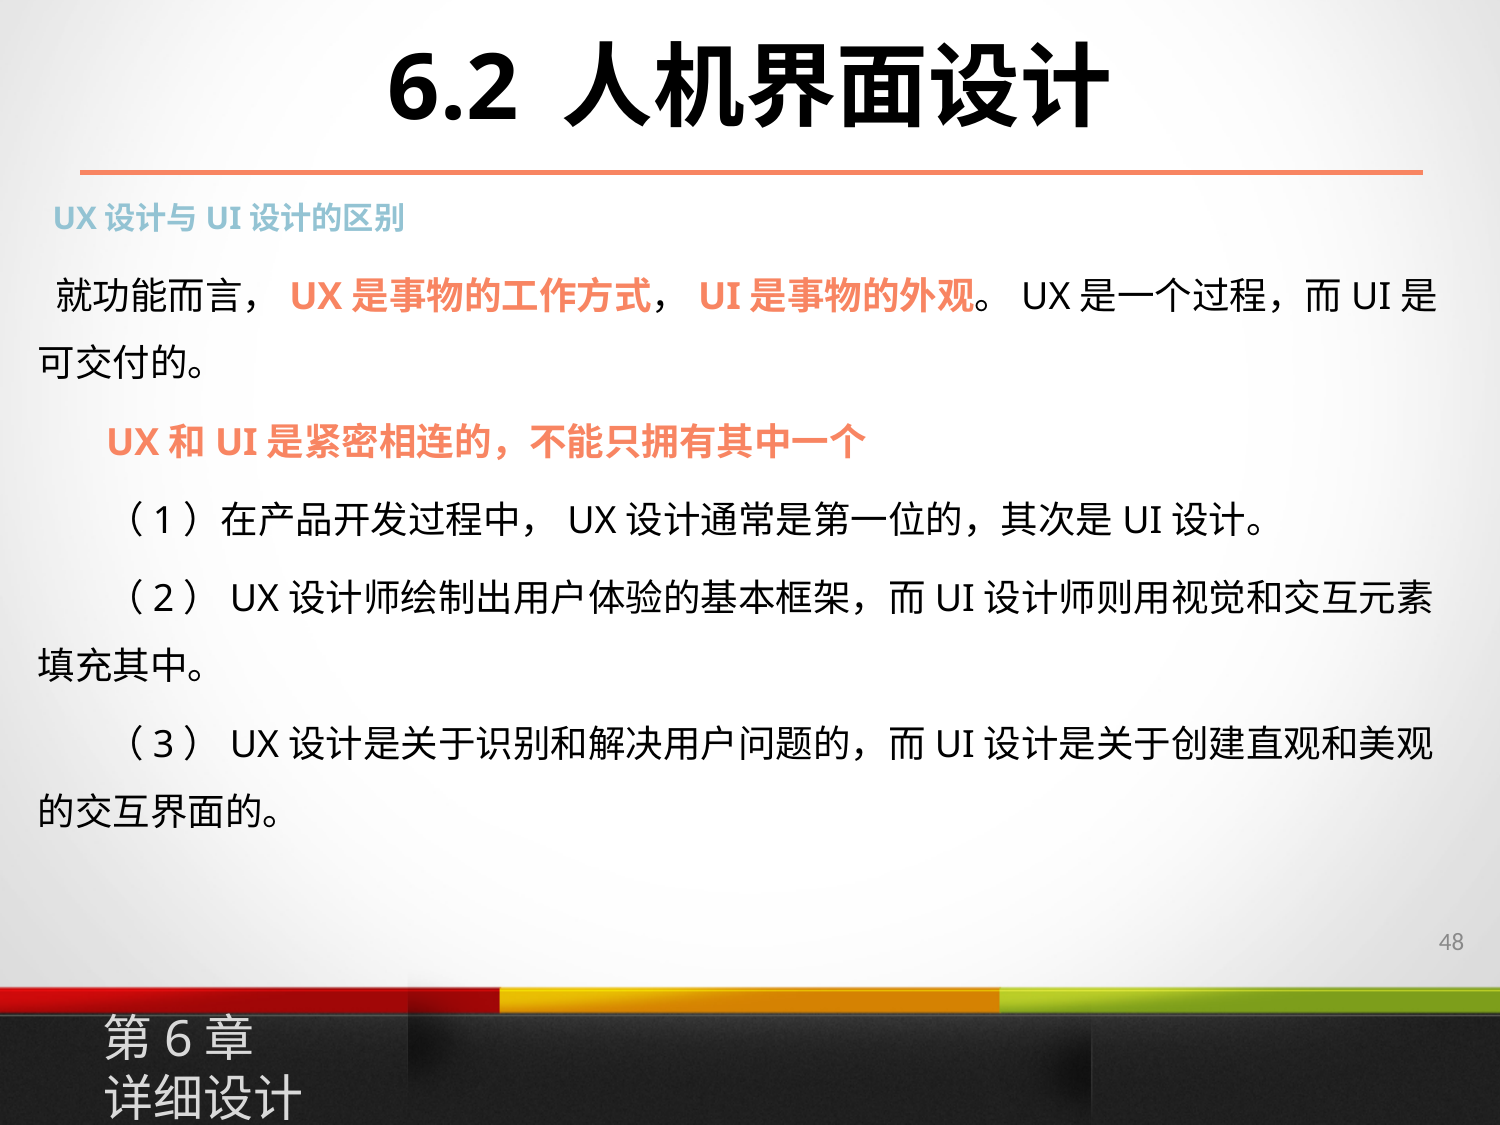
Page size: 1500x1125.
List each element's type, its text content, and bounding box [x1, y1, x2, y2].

text_box 6.2 人机界面设计 [74, 7, 1425, 159]
picture [0, 0, 1500, 1125]
text_box 第6章 详细设计 [0, 1027, 408, 1106]
slide_number 47 [1141, 917, 1480, 963]
text_box 就功能而言，UX是事物的工作方式，UI是事物的外观。UX是一个过程，而UI是可交付的。 UX和UI是紧密相连的，不能只拥有其中一个 （1）在产品开发过程中，UX设计通常是第一位的，其次是UI设计。 （2）UX设计师绘制出用户体验的基本框架，而UI设计师则用视觉和交互元素填充其中。 （3）UX设计是关于识别和解决用户问题的，而UI设计是关于创建直观和美观的交互界面的。 [23, 241, 1480, 841]
text_box UX设计与UI设计的区别 [41, 192, 594, 241]
